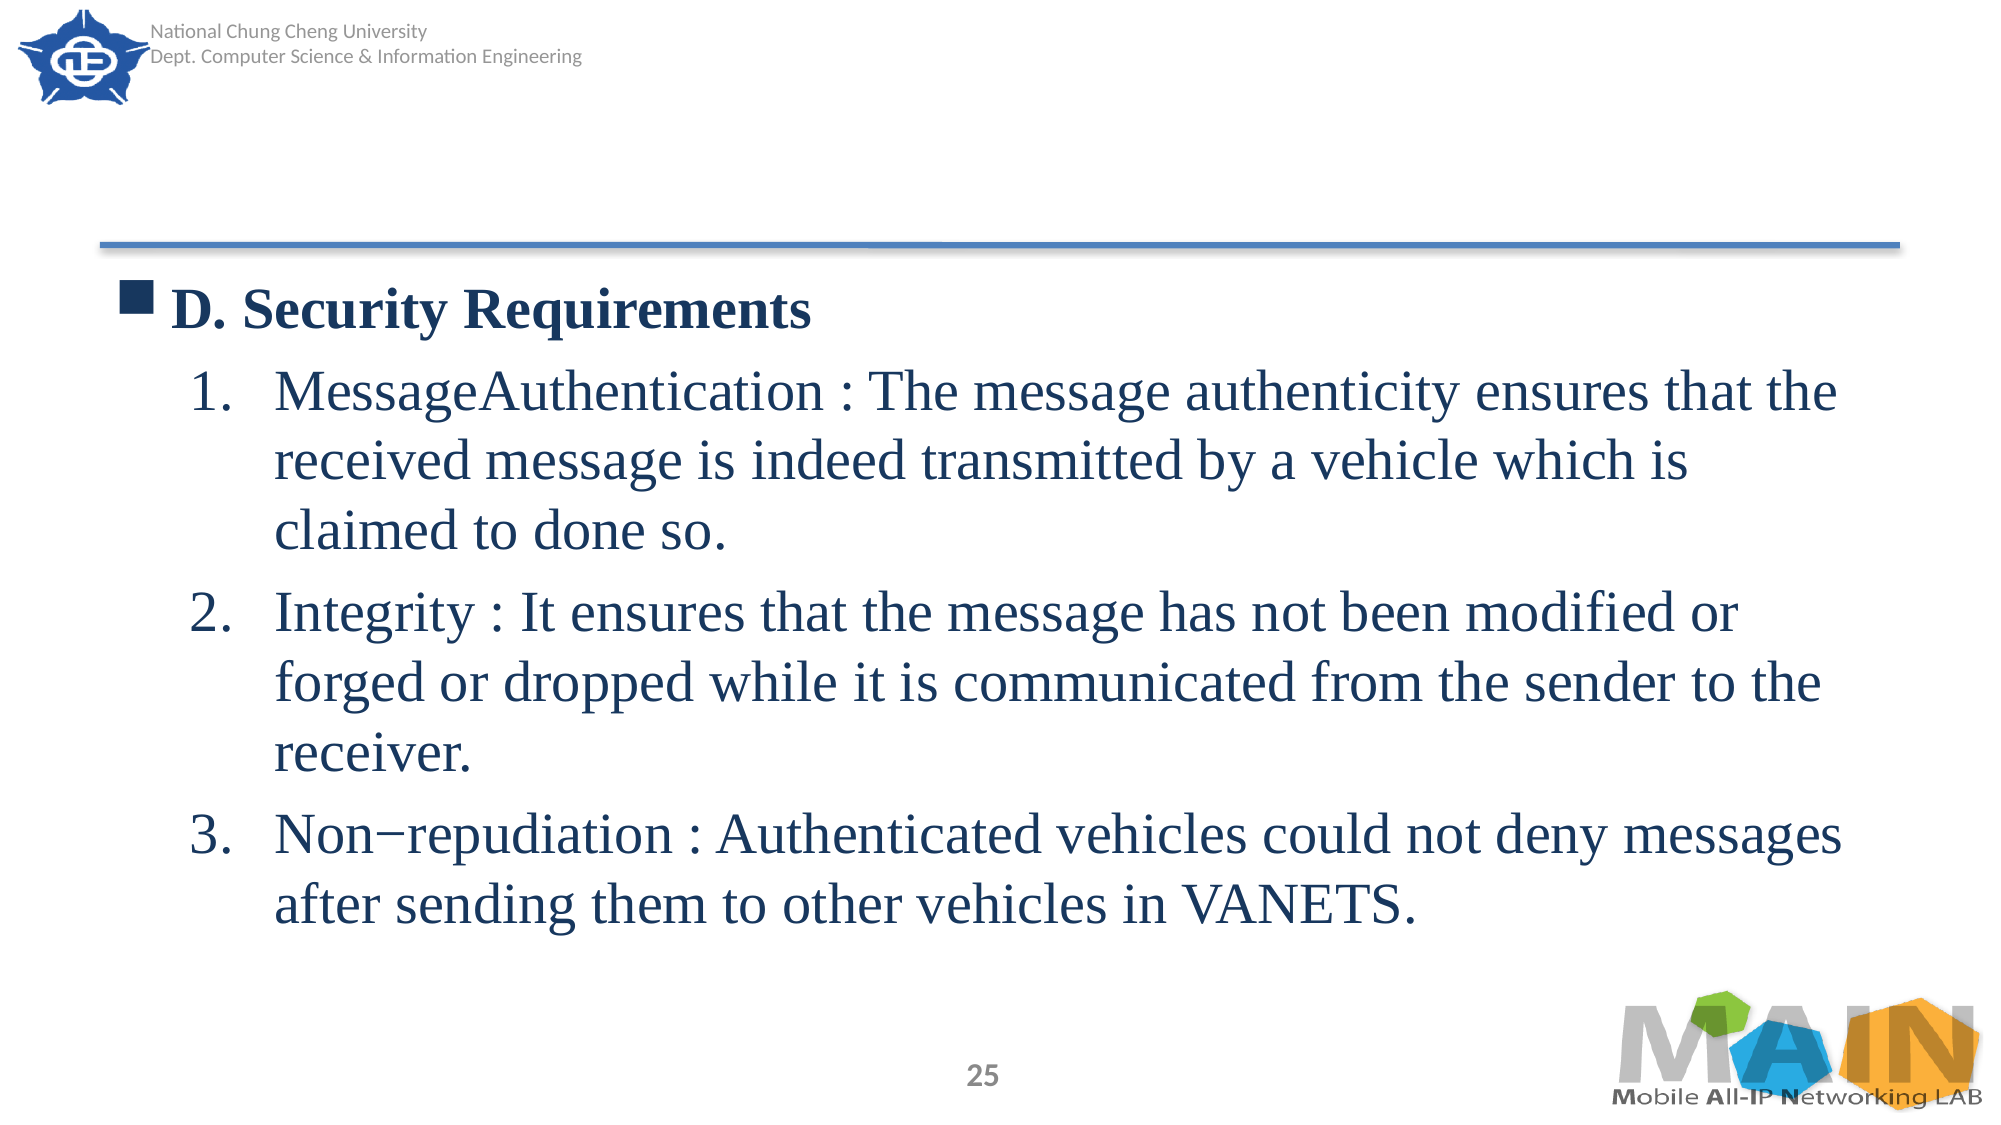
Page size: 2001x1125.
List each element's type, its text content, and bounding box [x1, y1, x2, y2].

picture [1400, 987, 1984, 1113]
slide_number 25 [750, 1042, 1217, 1103]
picture [0, 0, 168, 113]
list D. Security Requirements MessageAuthentication : The message authenticity ensures that the received message is indeed transmitted by a vehicle which is claimed to done so. Integrity : It ensures that the message has not been modified or forged or dropped while it is communicated from the sender to the receiver. Non−repudiation : Authenticated vehicles could not deny messages after sending them to other vehicles in VANETS. [99, 262, 1901, 1006]
